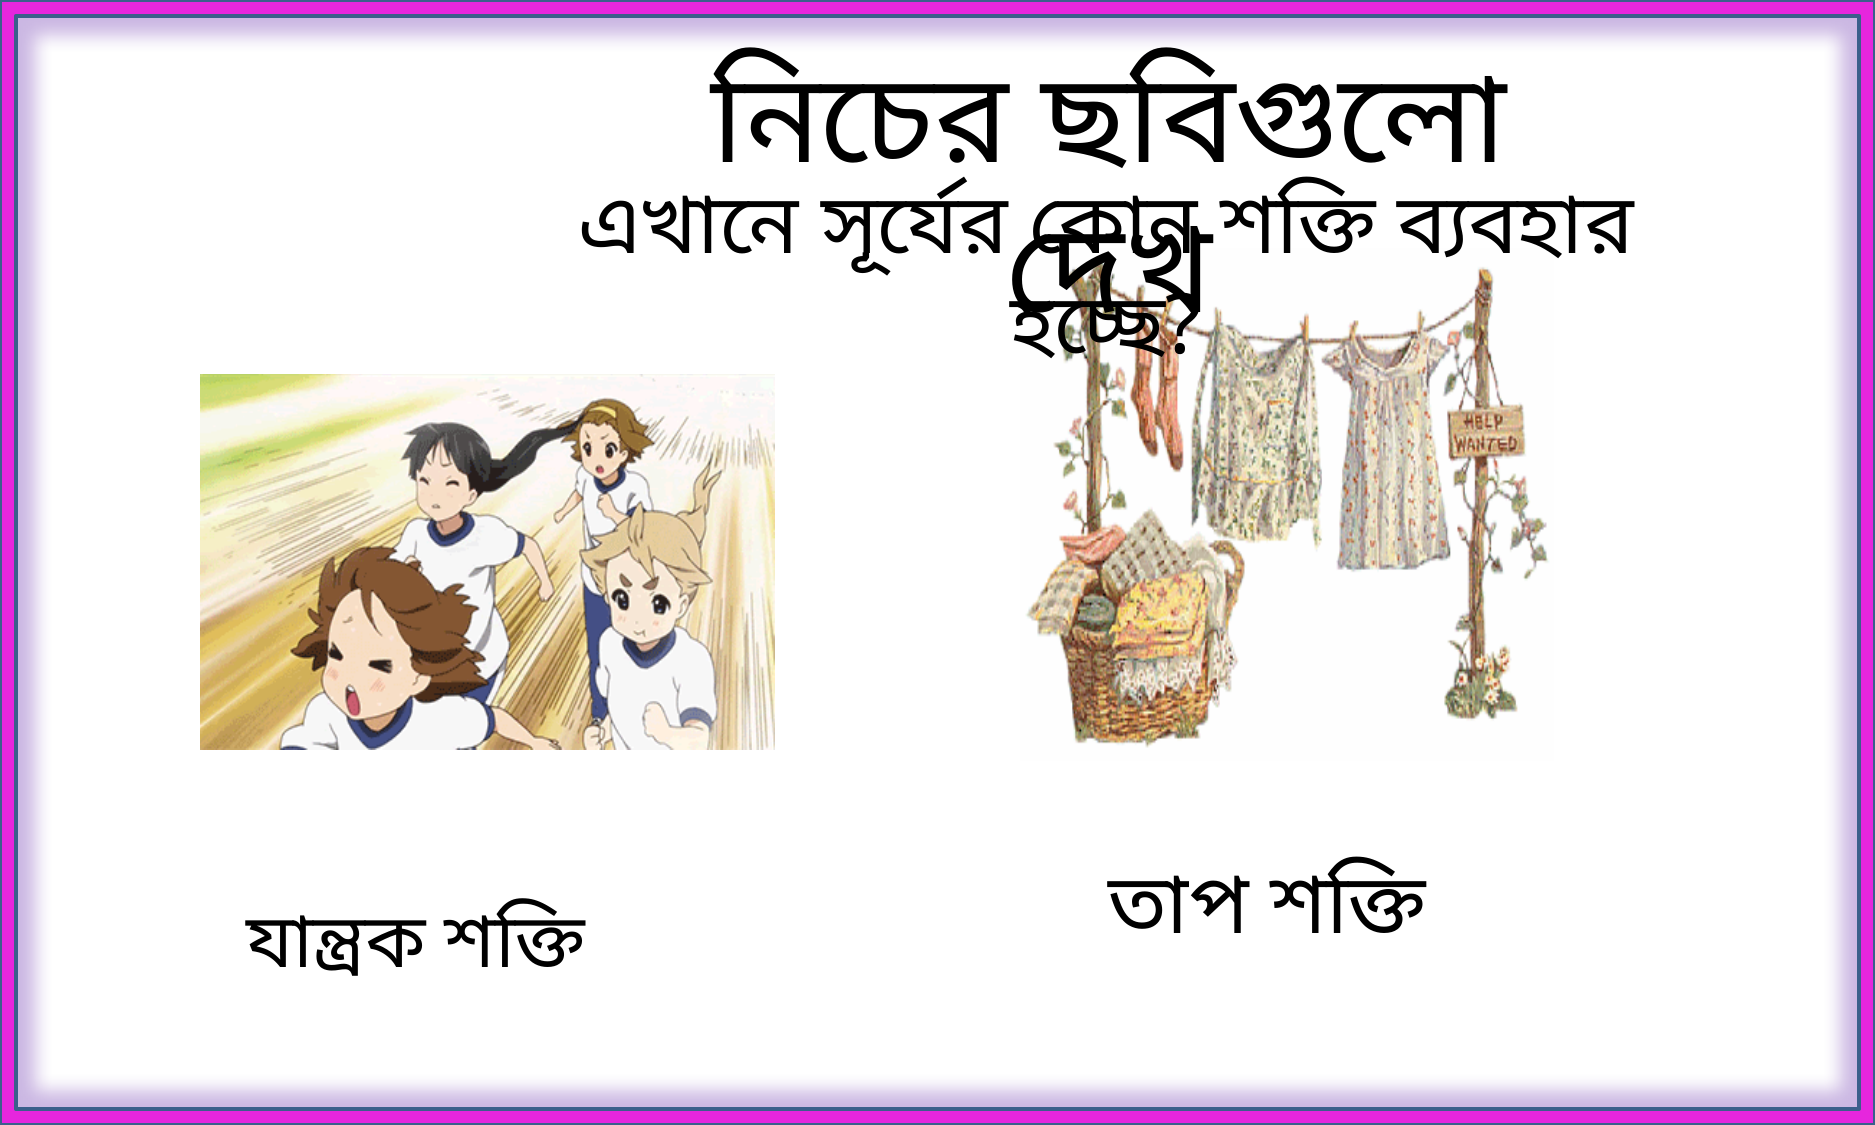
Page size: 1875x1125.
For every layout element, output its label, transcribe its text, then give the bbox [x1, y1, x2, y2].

text_box নিচের ছবিগুলো দেখ [618, 29, 1600, 162]
text_box তাপ শক্তি [1093, 843, 1481, 958]
text_box যান্ত্রক শক্তি [231, 885, 744, 991]
picture [1020, 247, 1554, 761]
picture [199, 374, 776, 751]
text_box এখানে সূর্যের কোন শক্তি ব্যবহার হচ্ছে? [562, 162, 1650, 378]
